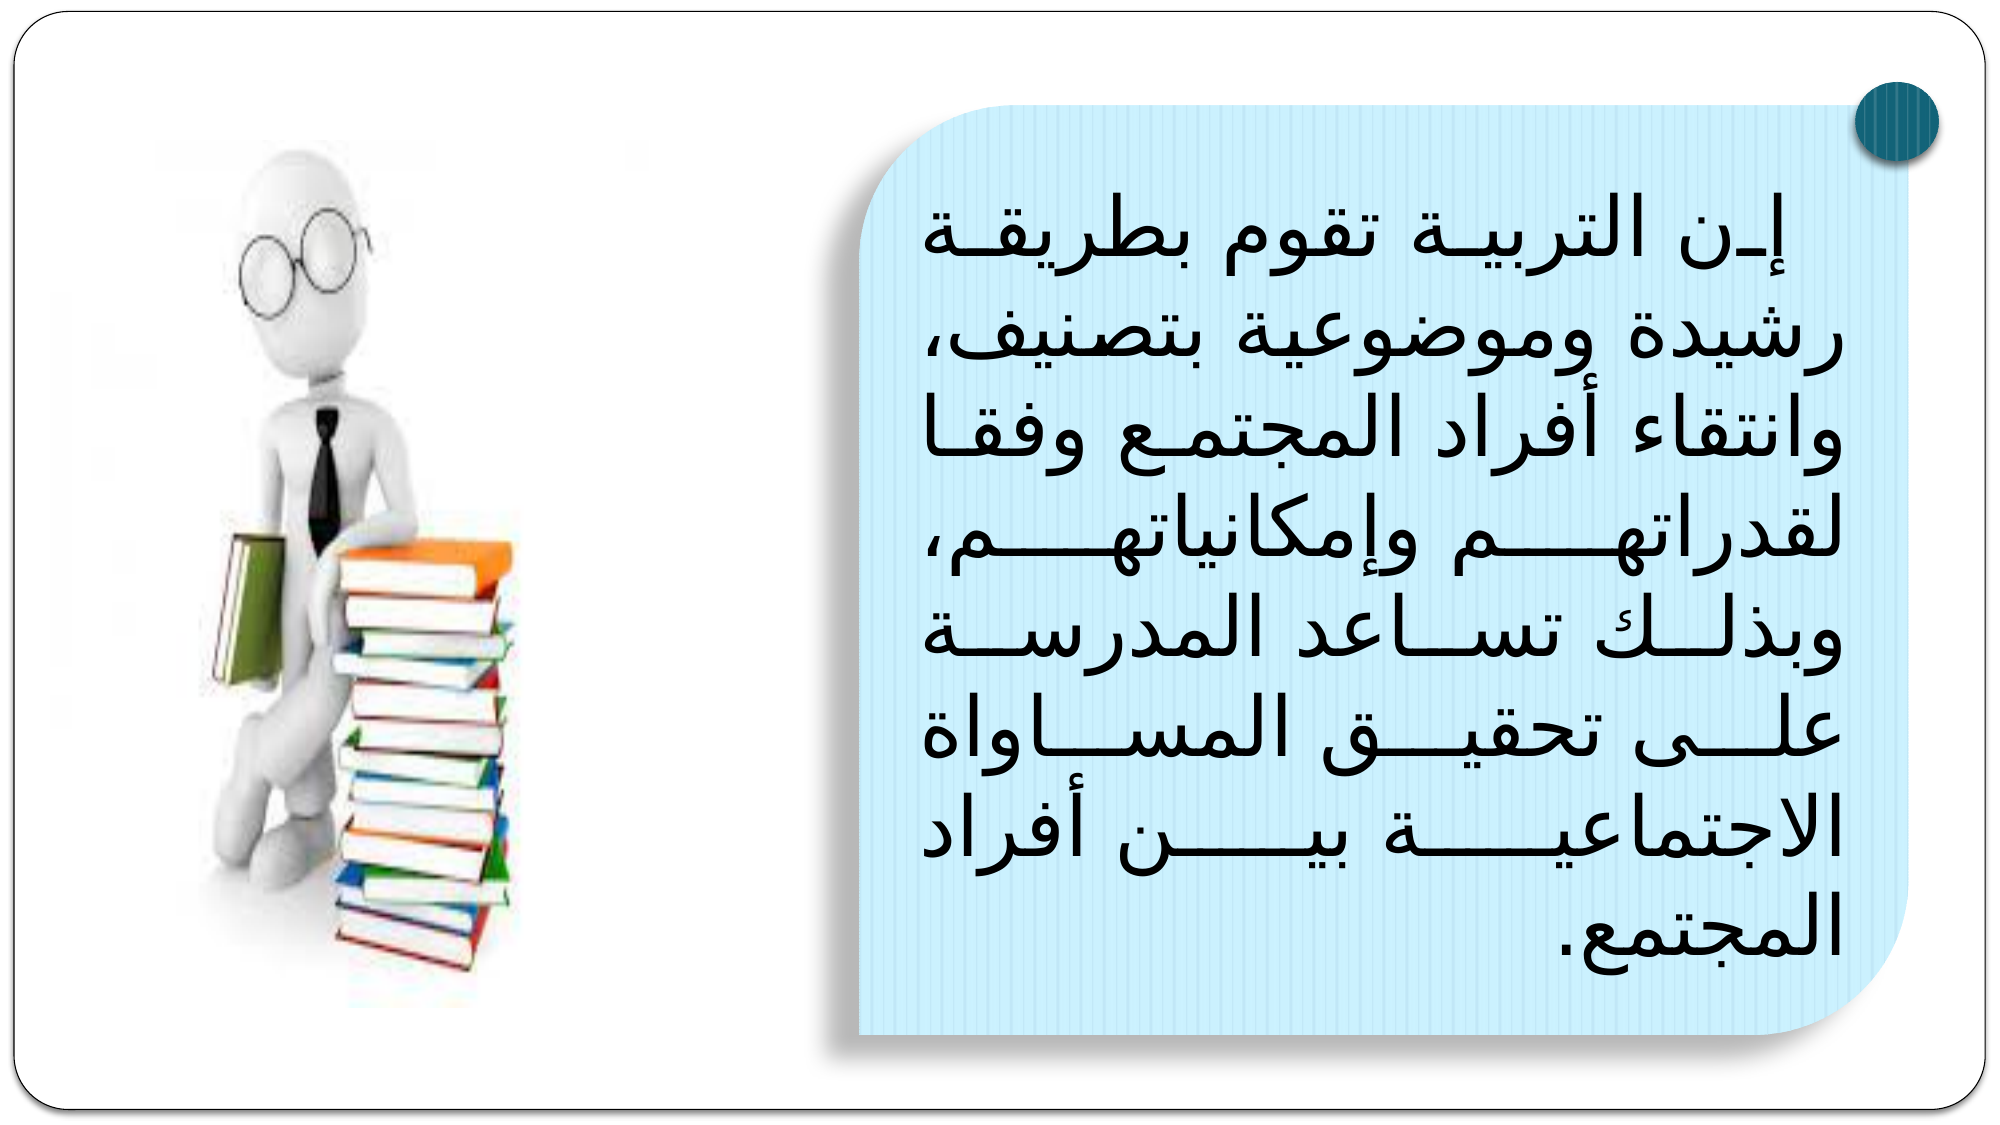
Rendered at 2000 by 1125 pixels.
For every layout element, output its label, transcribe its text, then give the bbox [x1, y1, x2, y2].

text_box إن التربية تقوم بطريقة رشيدة وموضوعية بتصنيف، وانتقاء أفراد المجتمع وفقا لقدراتهم وإمكانياتهم، وبذلك تساعد المدرسة على تحقيق المساواة الاجتماعية بين أفراد المجتمع. [858, 104, 1910, 1036]
picture [50, 140, 649, 1008]
text_box [1855, 81, 1939, 161]
